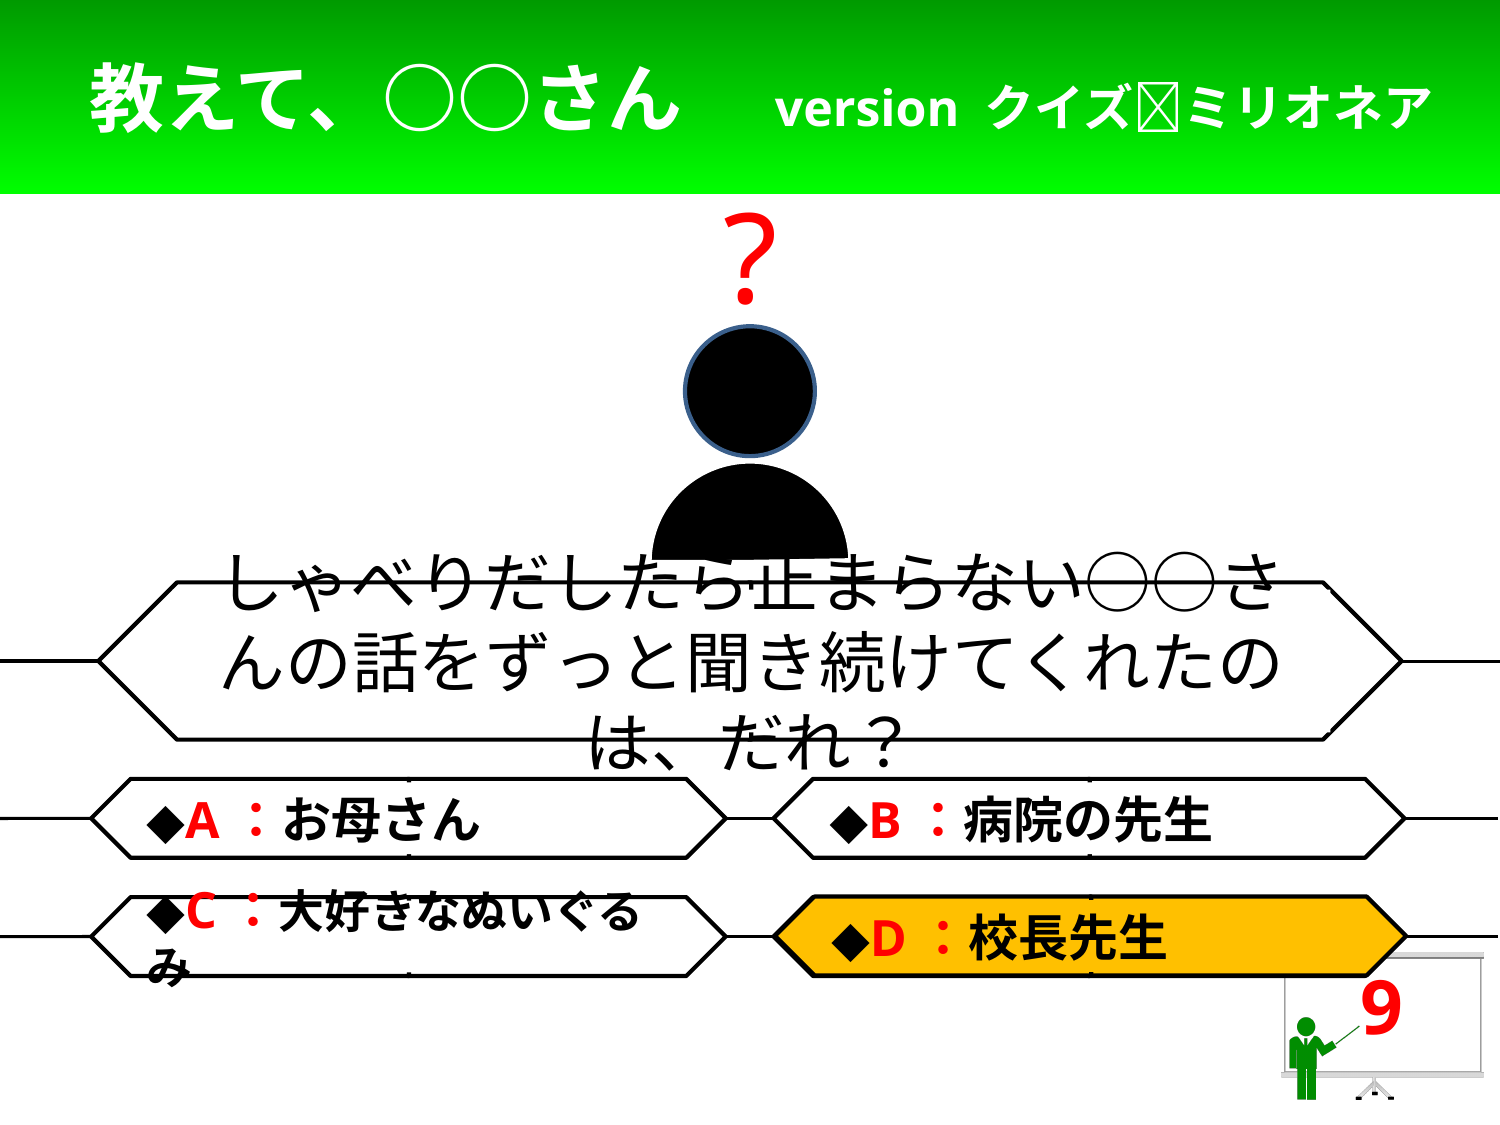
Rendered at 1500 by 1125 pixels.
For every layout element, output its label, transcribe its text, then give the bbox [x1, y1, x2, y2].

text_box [0, 778, 772, 858]
picture [1281, 951, 1484, 1101]
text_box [774, 896, 1407, 976]
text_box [0, 896, 772, 977]
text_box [0, 582, 1500, 740]
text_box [649, 170, 851, 580]
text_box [773, 778, 1499, 858]
text_box 教えて、○○さん version クイズ💲ミリオネア [0, 0, 1500, 196]
